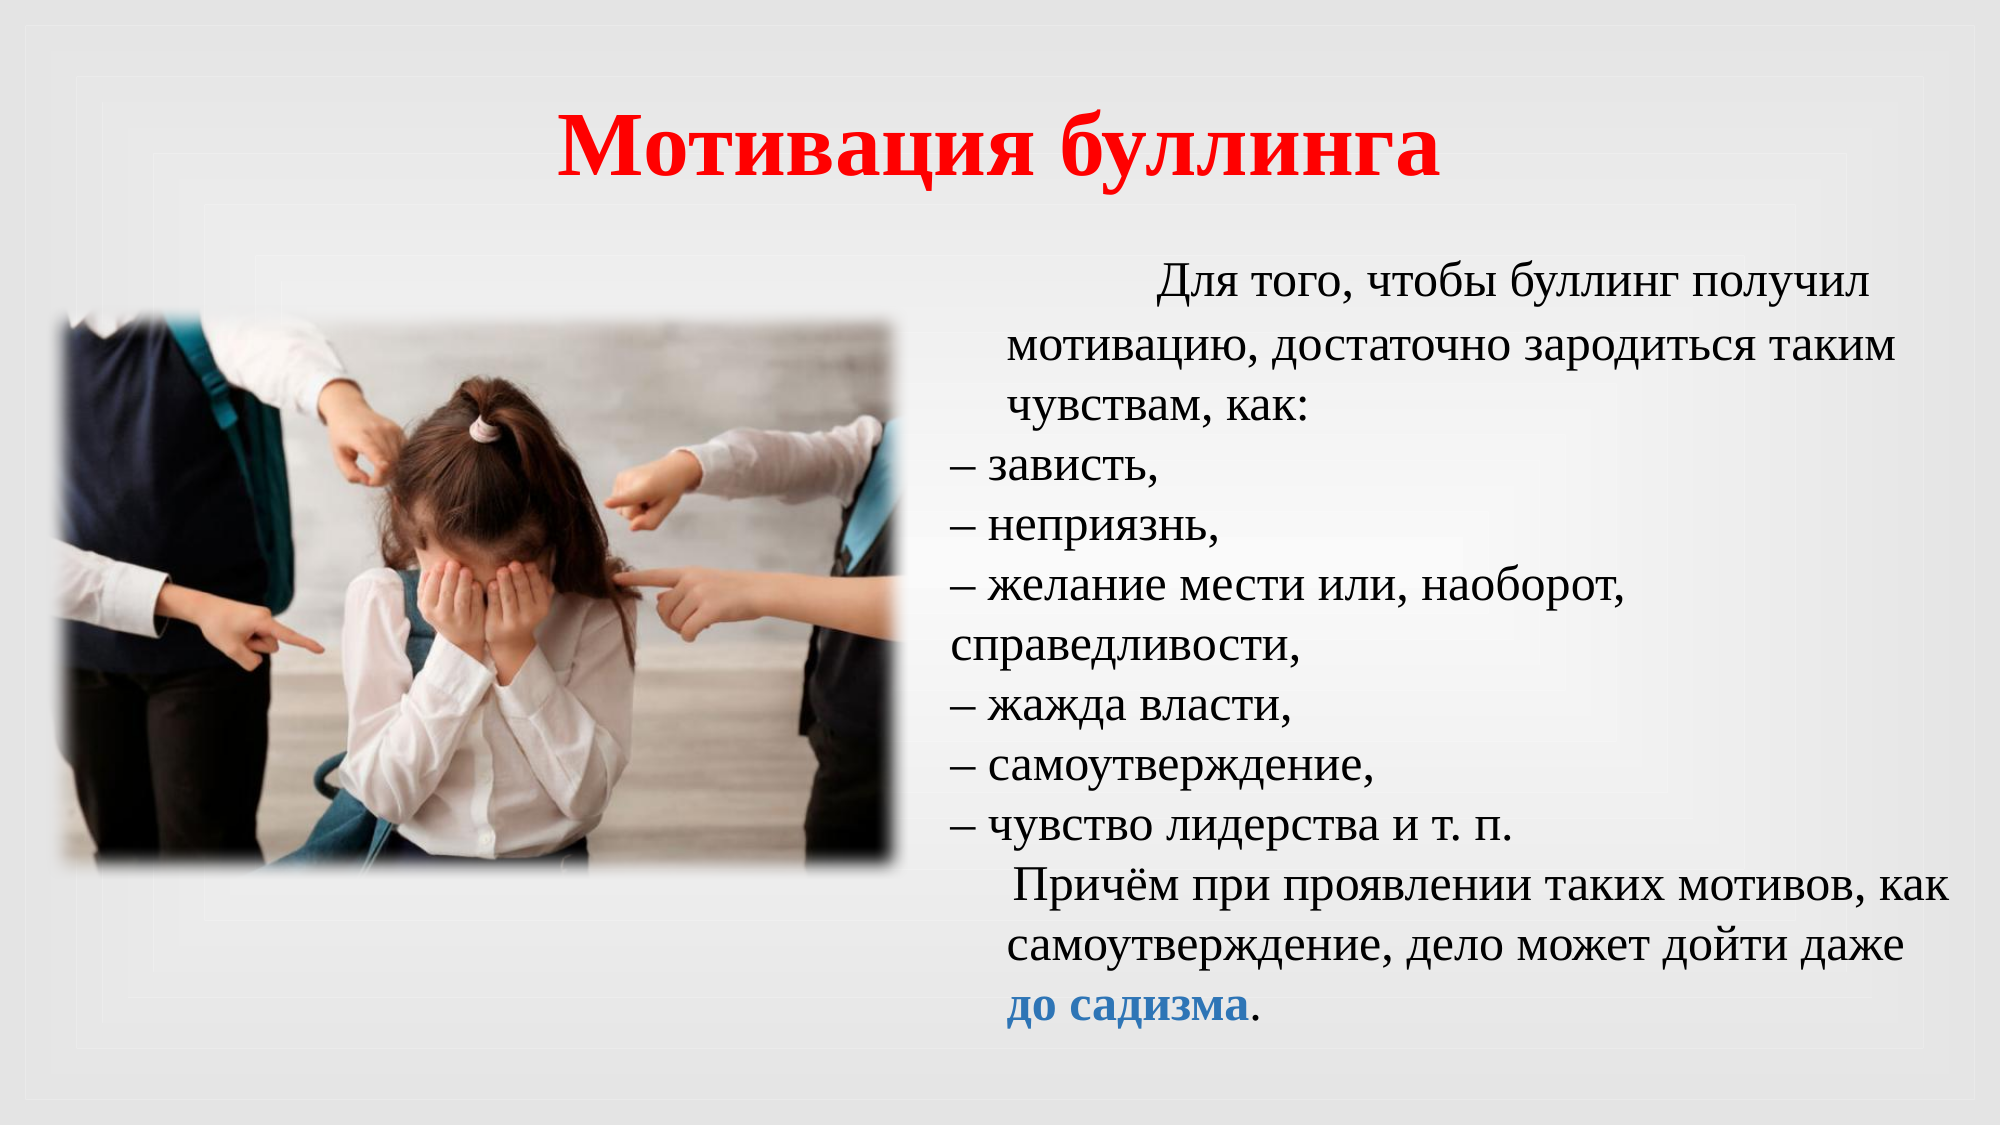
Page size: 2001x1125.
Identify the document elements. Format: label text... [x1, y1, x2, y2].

title Мотивация буллинга [324, 45, 1675, 233]
picture [46, 305, 909, 880]
list Для того, чтобы буллинг получил мотивацию, достаточно зародиться таким чувствам, как: – зависть, – неприязнь, – желание мести или, наоборот, справедливости, – жажда власти, – самоутверждение, – чувство лидерства и т. п. Причём при проявлении таких мотивов, как самоутверждение, дело может дойти даже до садизма. [934, 222, 1973, 1125]
